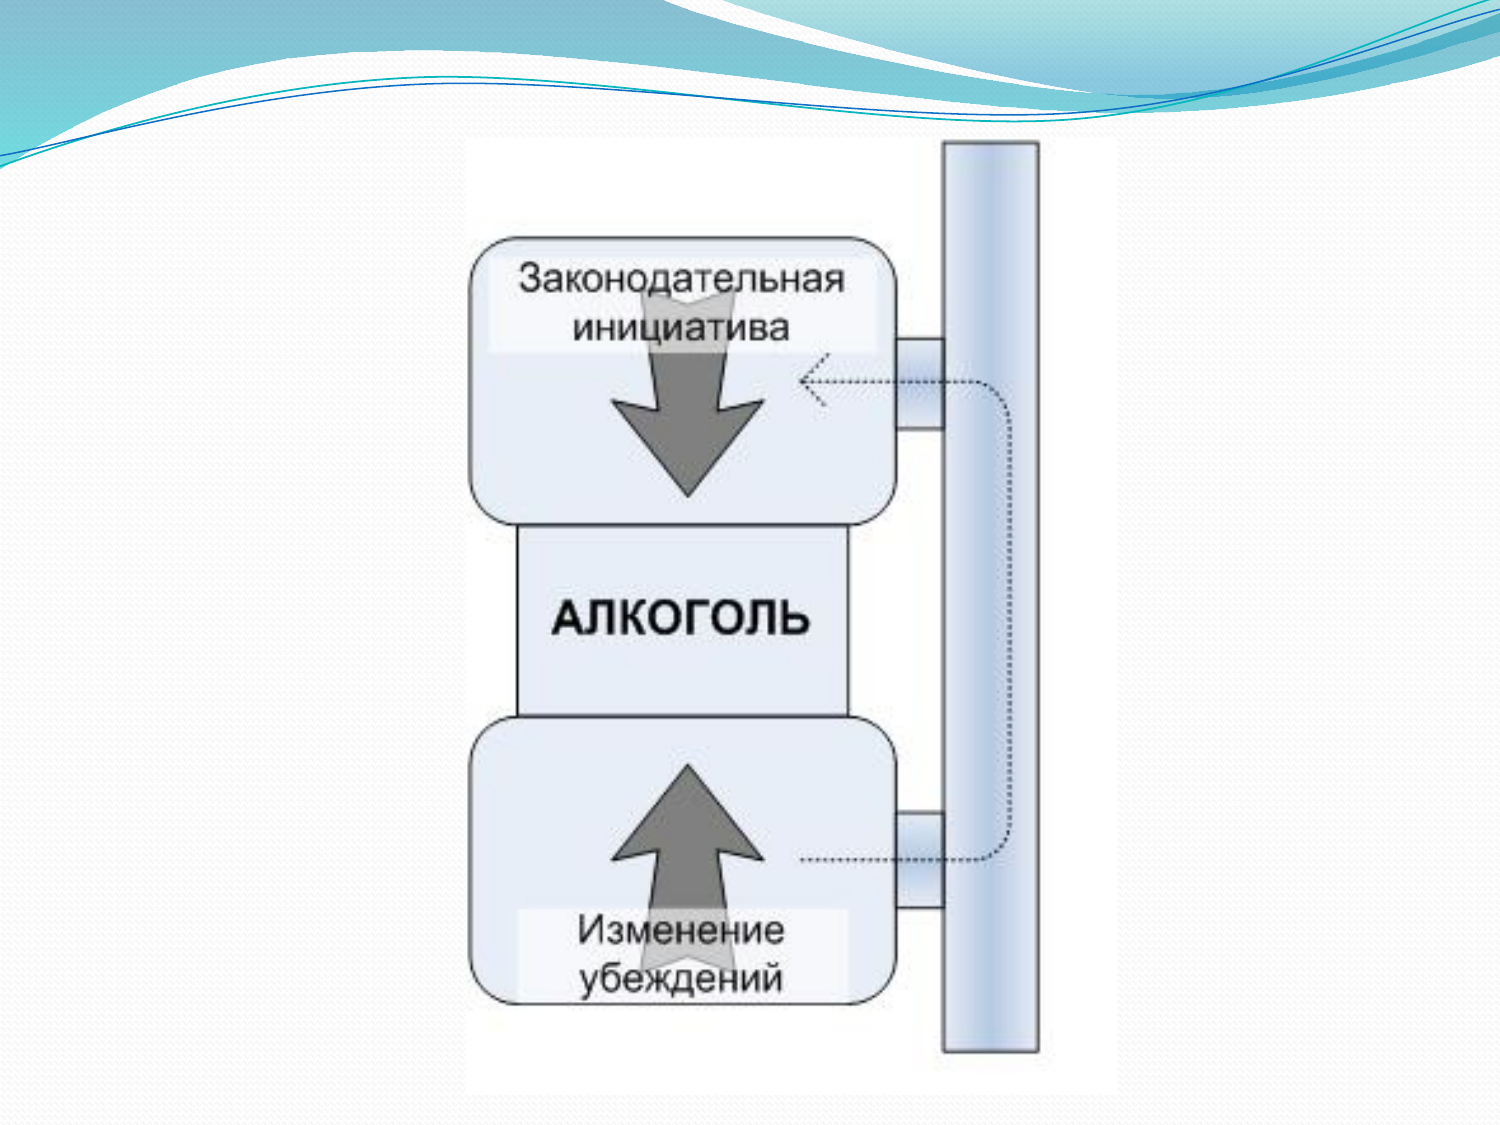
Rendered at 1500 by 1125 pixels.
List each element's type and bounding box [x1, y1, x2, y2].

list [466, 137, 1117, 1096]
